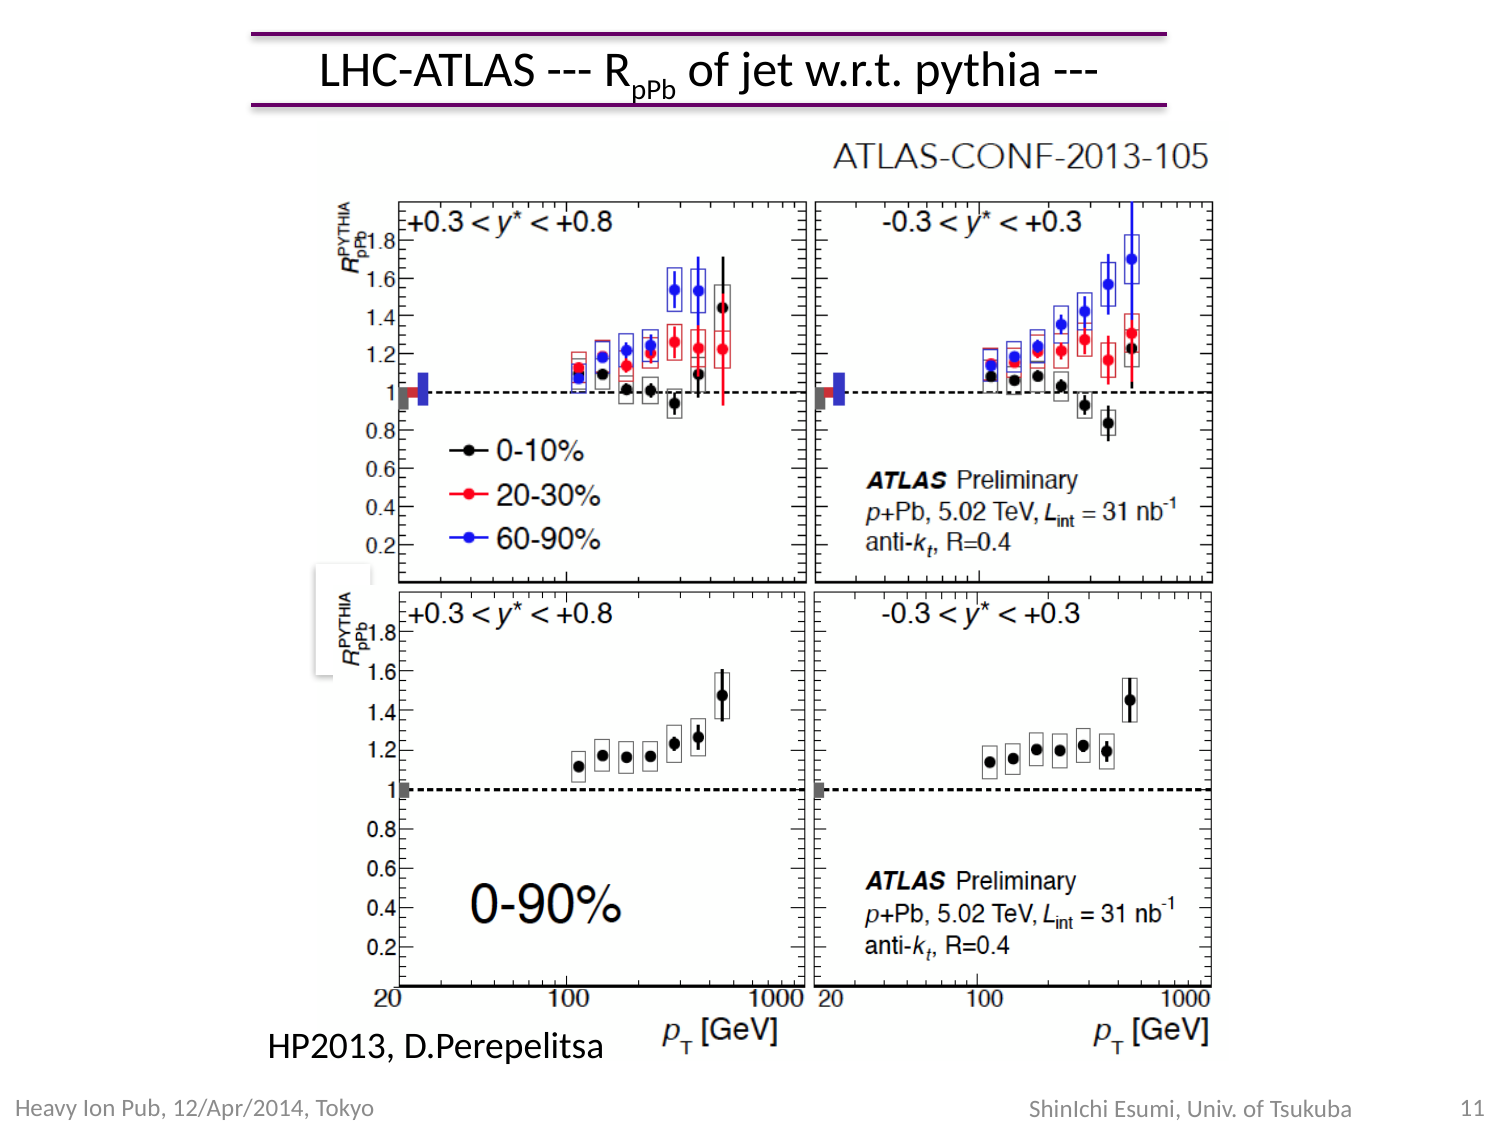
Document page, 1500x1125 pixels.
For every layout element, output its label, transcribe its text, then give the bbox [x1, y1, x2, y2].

footer ShinIchi Esumi, Univ. of Tsukuba [1001, 1087, 1381, 1125]
slide_number 11 [1402, 1087, 1500, 1125]
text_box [315, 121, 1229, 1061]
slide_number Heavy Ion Pub, 12/Apr/2014, Tokyo [0, 1087, 405, 1125]
text_box HP2013, D.Perepelitsa [252, 1013, 628, 1074]
text_box LHC-ATLAS --- RpPb of jet w.r.t. pythia --- [251, 44, 1167, 102]
